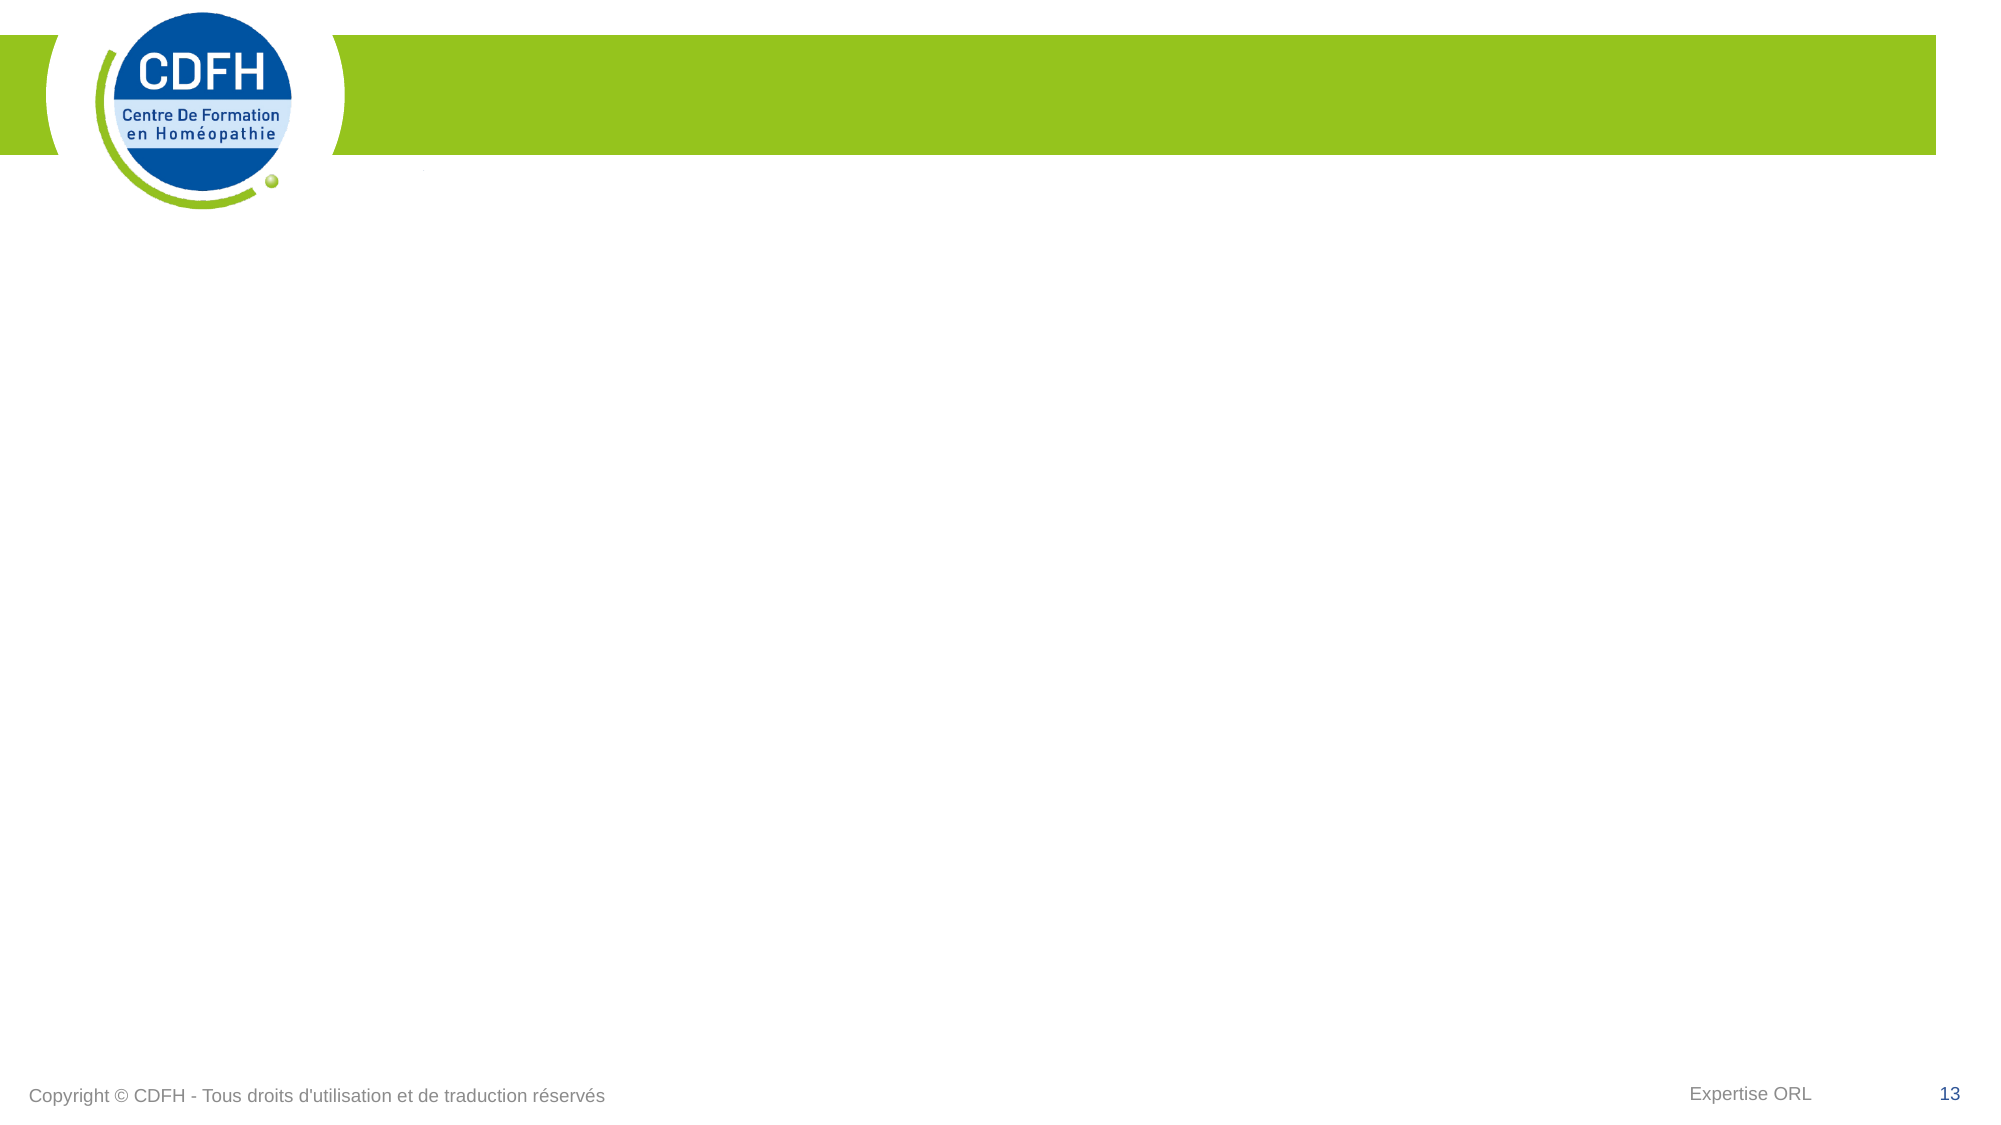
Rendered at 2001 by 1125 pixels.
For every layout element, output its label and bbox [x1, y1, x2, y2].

picture [47, 0, 445, 257]
